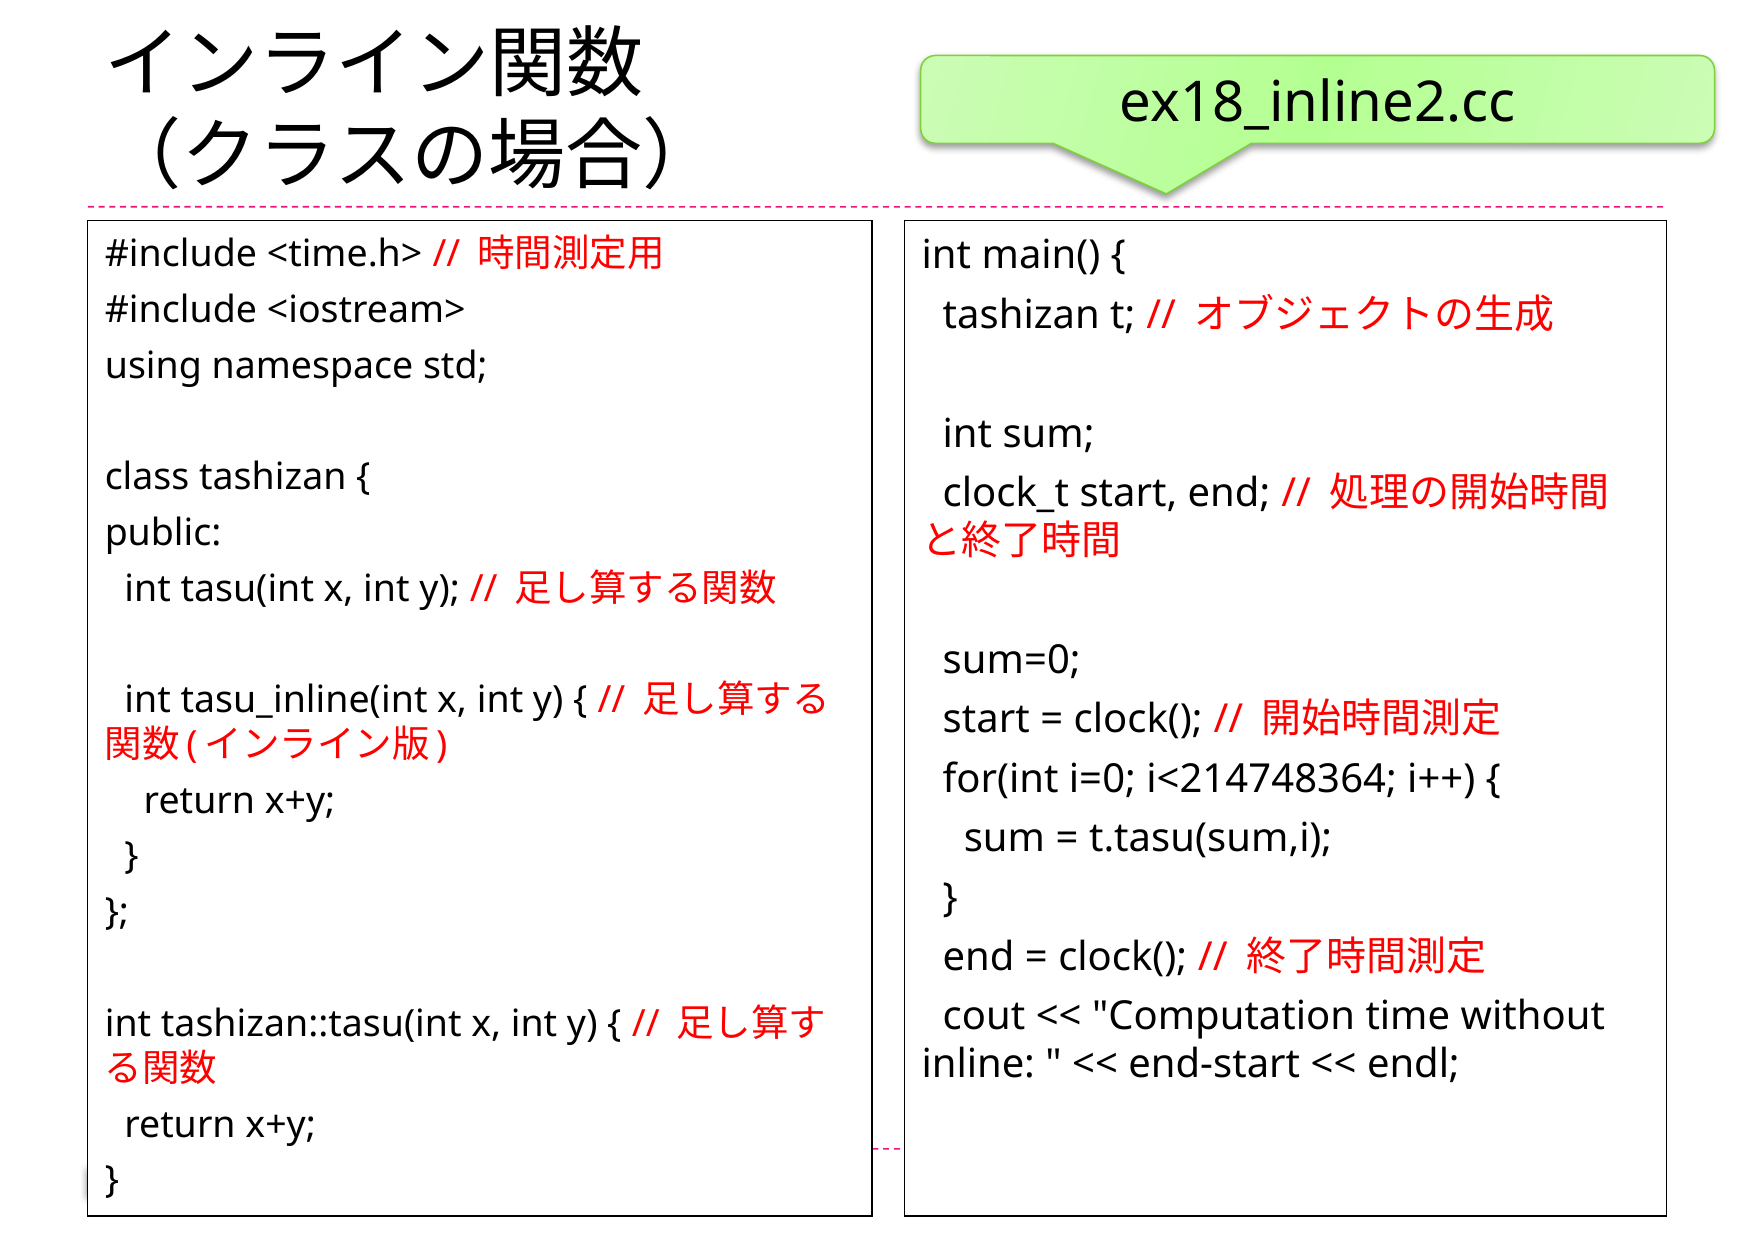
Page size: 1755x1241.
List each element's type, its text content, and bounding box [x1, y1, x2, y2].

text_box int main() { tashizan t; // オブジェクトの生成 int sum; clock_t start, end; // 処理の開始時間と終了時間 sum=0; start = clock(); // 開始時間測定 for(int i=0; i<214748364; i++) { sum = t.tasu(sum,i); } end = clock(); // 終了時間測定 cout << "Computation time without inline: " << end-start << endl; [904, 220, 1667, 1216]
list #include <time.h> // 時間測定用 #include <iostream> using namespace std; class tashizan { public: int tasu(int x, int y); // 足し算する関数 int tasu_inline(int x, int y) { // 足し算する関数(インライン版) return x+y; } }; int tashizan::tasu(int x, int y) { // 足し算する関数 return x+y; } [87, 220, 873, 1217]
text_box ex18_inline2.cc [919, 54, 1716, 195]
title インライン関数 （クラスの場合） [87, 27, 1667, 207]
